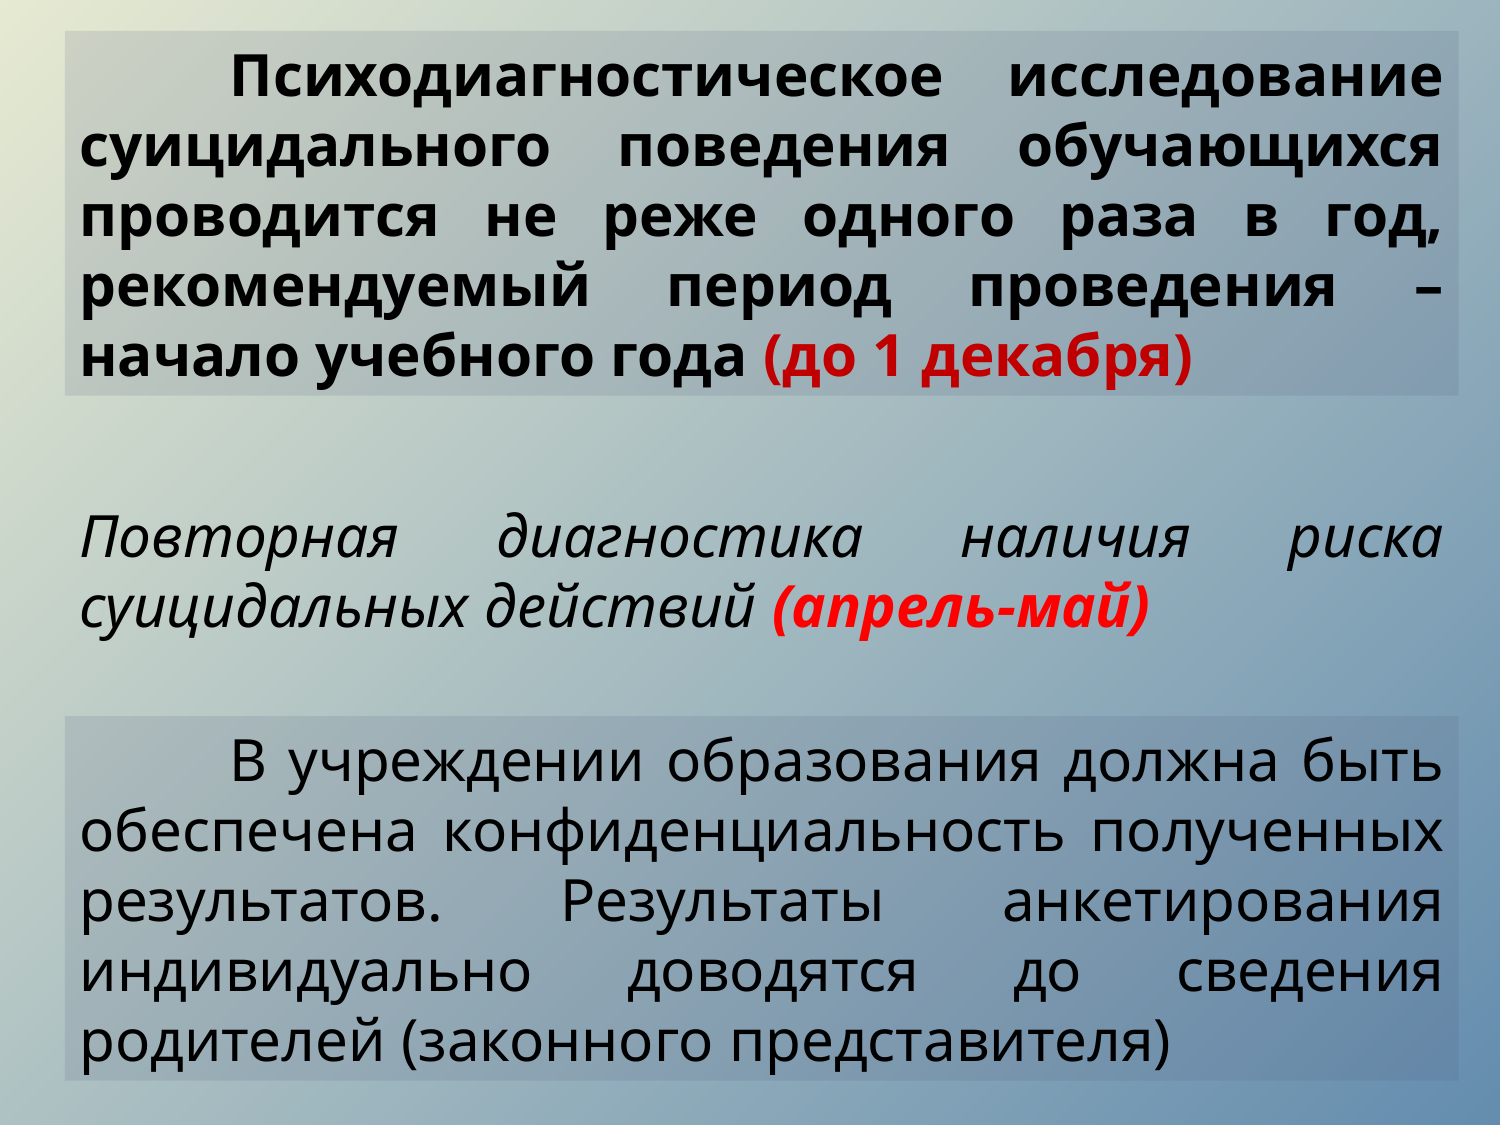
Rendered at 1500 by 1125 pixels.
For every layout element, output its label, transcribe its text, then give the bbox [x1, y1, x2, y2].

text_box В учреждении образования должна быть обеспечена конфиденциальность полученных результатов. Результаты анкетирования индивидуально доводятся до сведения родителей (законного представителя) [64, 716, 1459, 1081]
text_box Повторная диагностика наличия риска суицидальных действий (апрель-май) [64, 491, 1459, 647]
text_box Психодиагностическое исследование суицидального поведения обучающихся проводится не реже одного раза в год, рекомендуемый период проведения – начало учебного года (до 1 декабря) [64, 30, 1459, 396]
